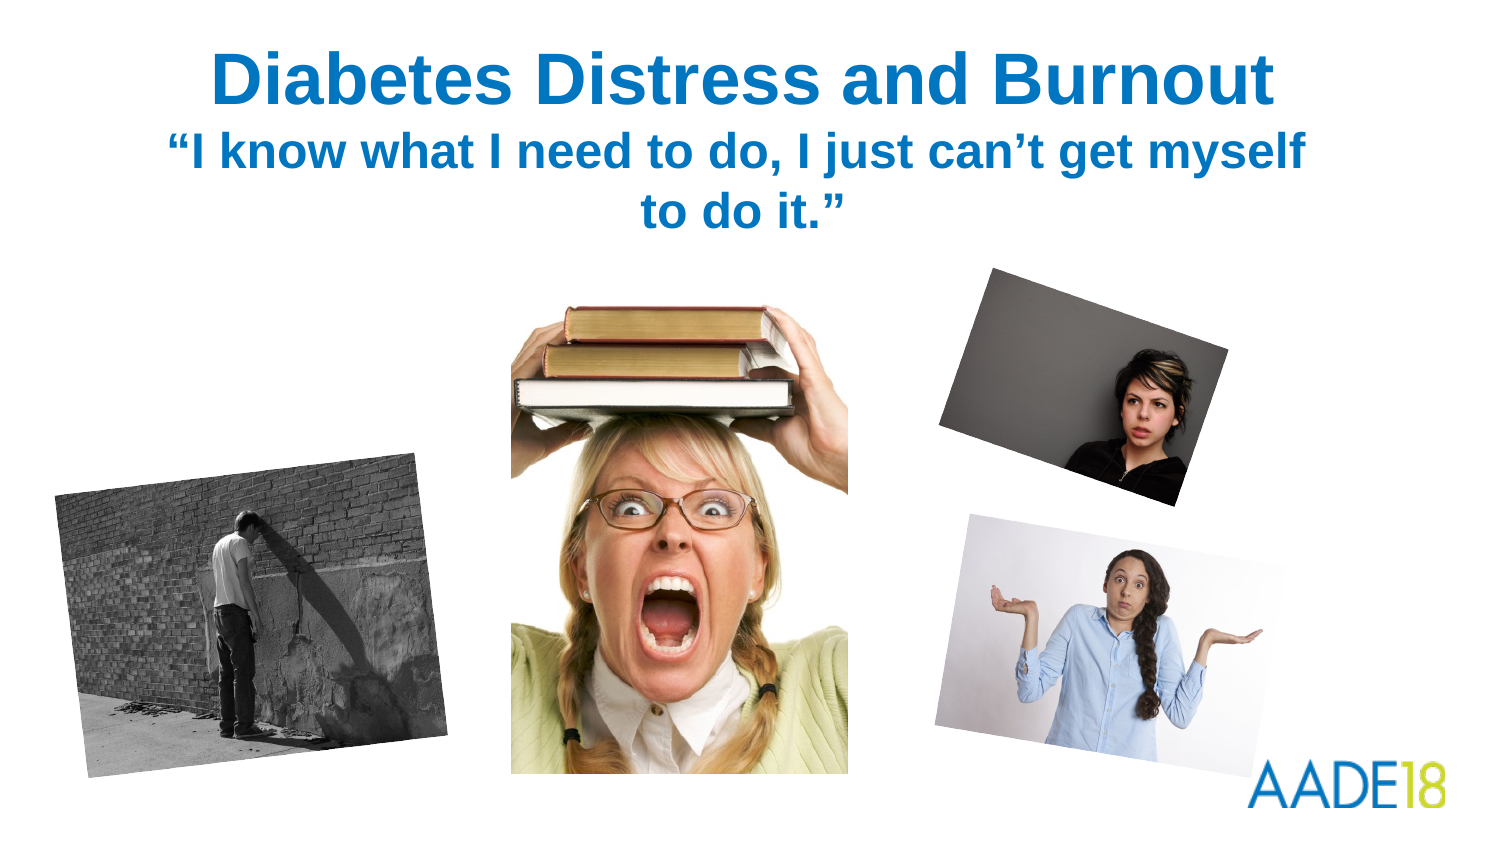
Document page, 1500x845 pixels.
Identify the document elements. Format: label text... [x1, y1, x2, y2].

picture [511, 267, 849, 774]
picture [939, 268, 1228, 506]
picture [55, 453, 447, 778]
title Diabetes Distress and Burnout “I know what I need to do, I just can’t get myself to do it.” [68, 95, 1419, 175]
picture [935, 514, 1286, 778]
